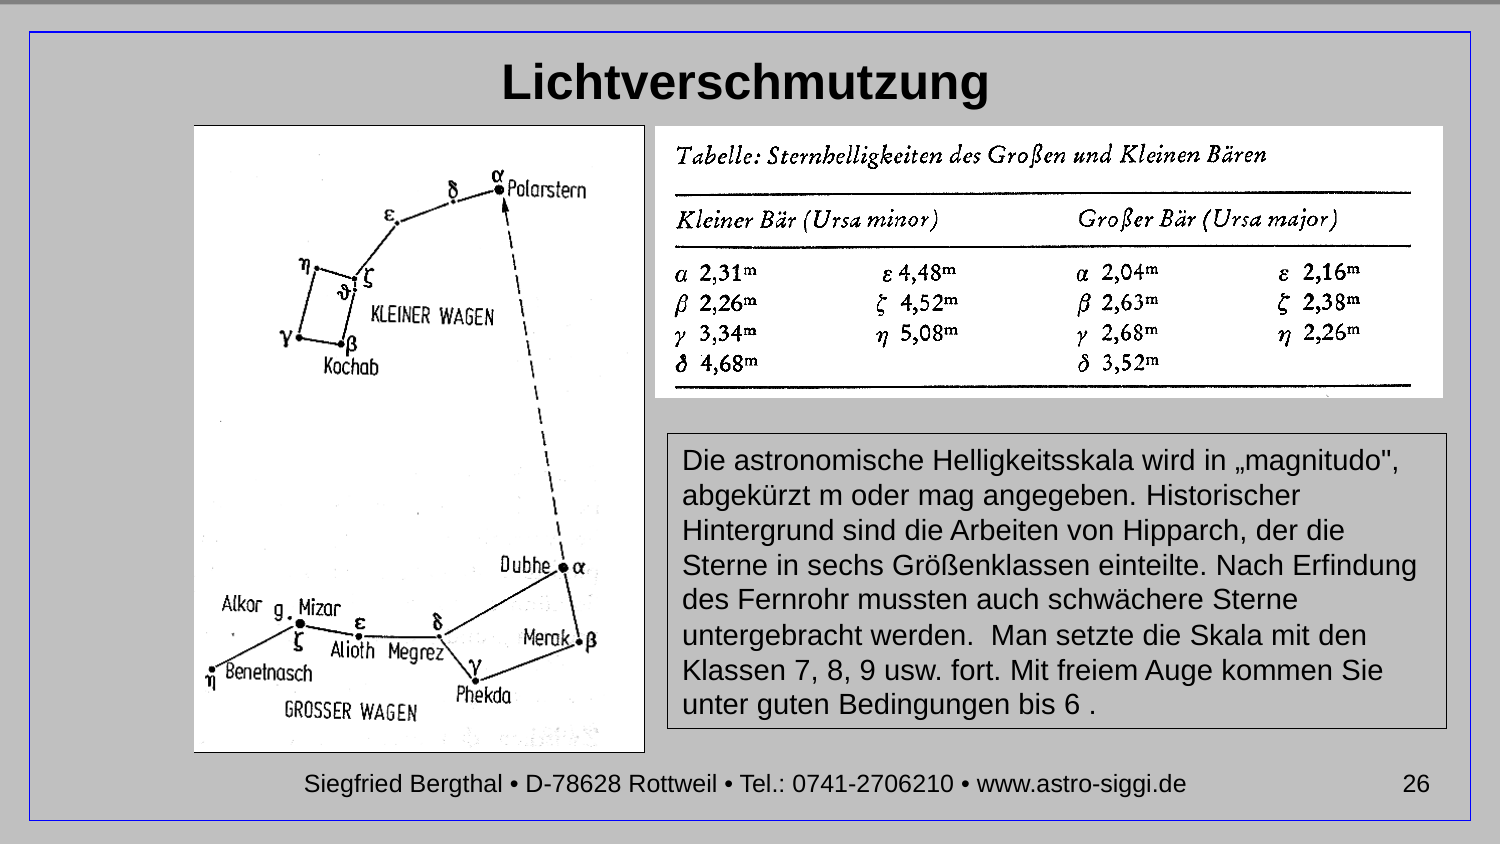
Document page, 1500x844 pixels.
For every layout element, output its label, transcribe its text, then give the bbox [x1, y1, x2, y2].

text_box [655, 126, 1444, 398]
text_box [194, 126, 645, 752]
text_box Die astronomische Helligkeitsskala wird in „magnitudo", abgekürzt m oder mag angegeben. Historischer Hintergrund sind die Arbeiten von Hipparch, der die Sterne in sechs Größenklassen einteilte. Nach Erfindung des Fernrohr mussten auch schwächere Sterne untergebracht werden. Man setzte die Skala mit den Klassen 7, 8, 9 usw. fort. Mit freiem Auge kommen Sie unter guten Bedingungen bis 6 . [667, 433, 1447, 729]
